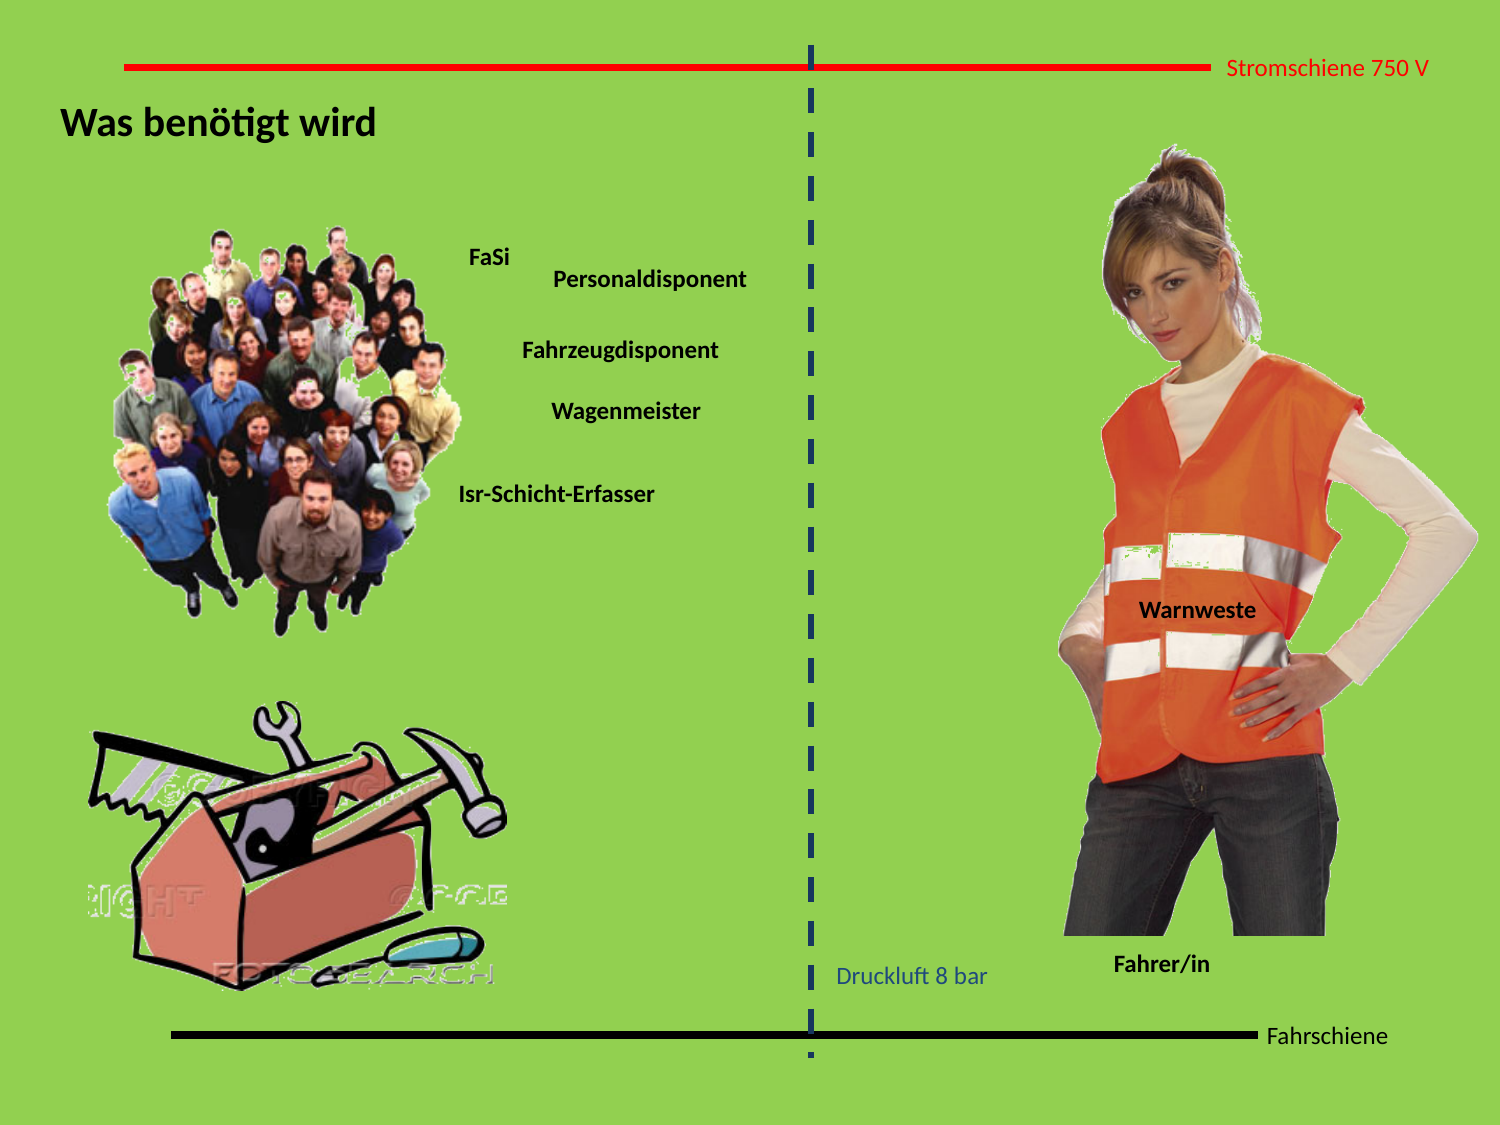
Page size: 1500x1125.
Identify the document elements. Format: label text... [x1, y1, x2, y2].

text_box Was benötigt wird [45, 87, 393, 153]
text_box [170, 1011, 805, 1058]
text_box Fahrzeugdisponent [507, 325, 735, 371]
picture [100, 219, 469, 645]
text_box Wagenmeister [536, 387, 717, 432]
picture [1033, 101, 1498, 937]
text_box Fahrer/in [1098, 944, 1226, 986]
picture [88, 700, 507, 992]
text_box Isr-Schicht-Erfasser [473, 469, 671, 515]
text_box FaSi [473, 233, 526, 279]
text_box Personaldisponent [538, 255, 763, 300]
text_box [810, 44, 1005, 1058]
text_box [123, 44, 808, 91]
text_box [1009, 1011, 1408, 1058]
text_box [1006, 44, 1446, 91]
